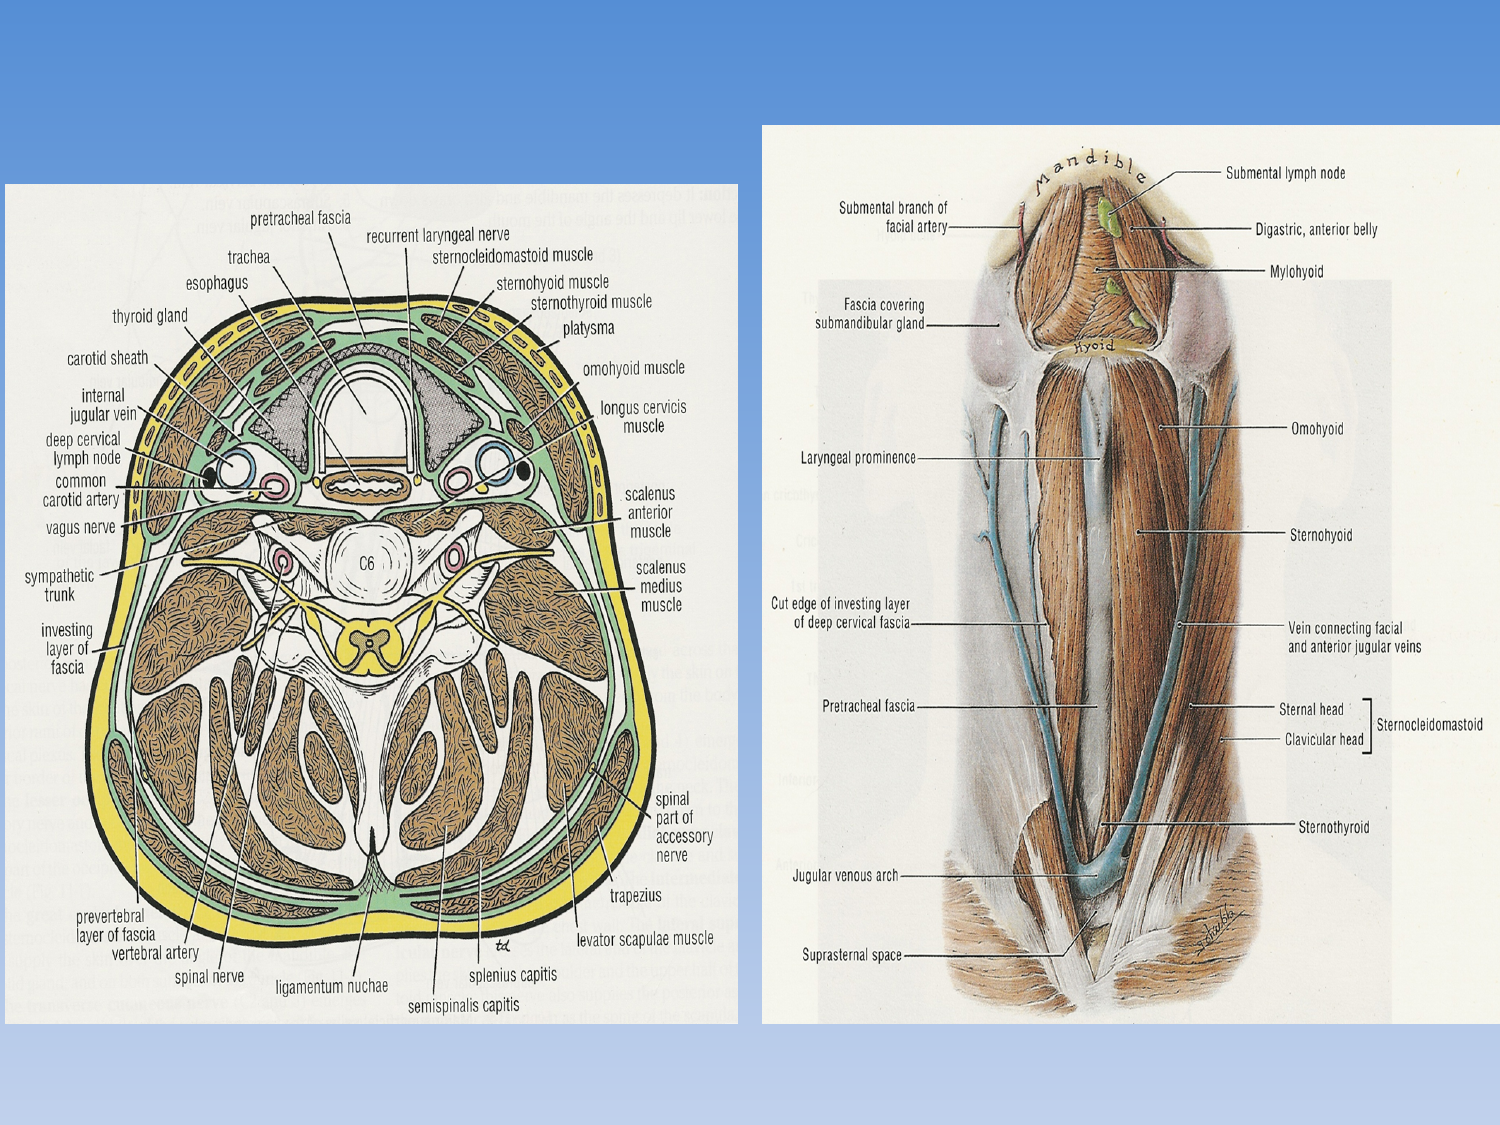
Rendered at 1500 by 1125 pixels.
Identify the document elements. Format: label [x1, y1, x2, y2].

list [5, 184, 738, 1024]
list [762, 125, 1500, 1024]
